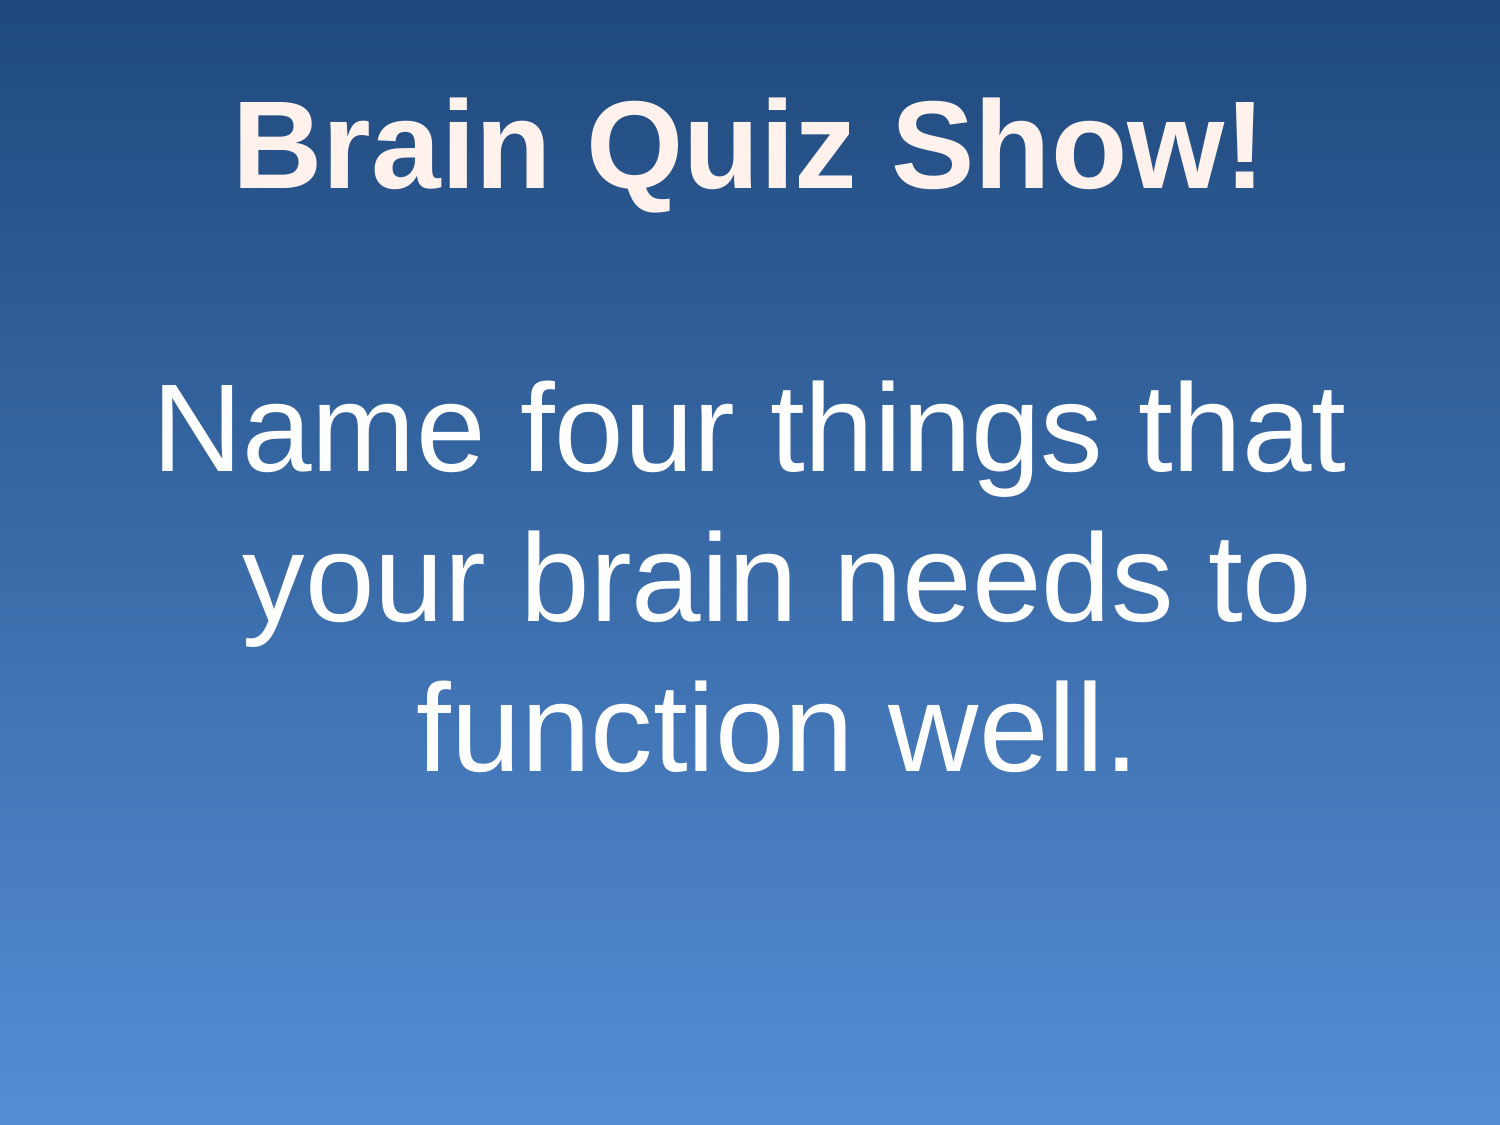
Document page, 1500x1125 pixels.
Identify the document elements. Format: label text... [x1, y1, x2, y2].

list Name four things that your brain needs to function well. [75, 339, 1425, 950]
title Brain Quiz Show! [75, 45, 1425, 233]
